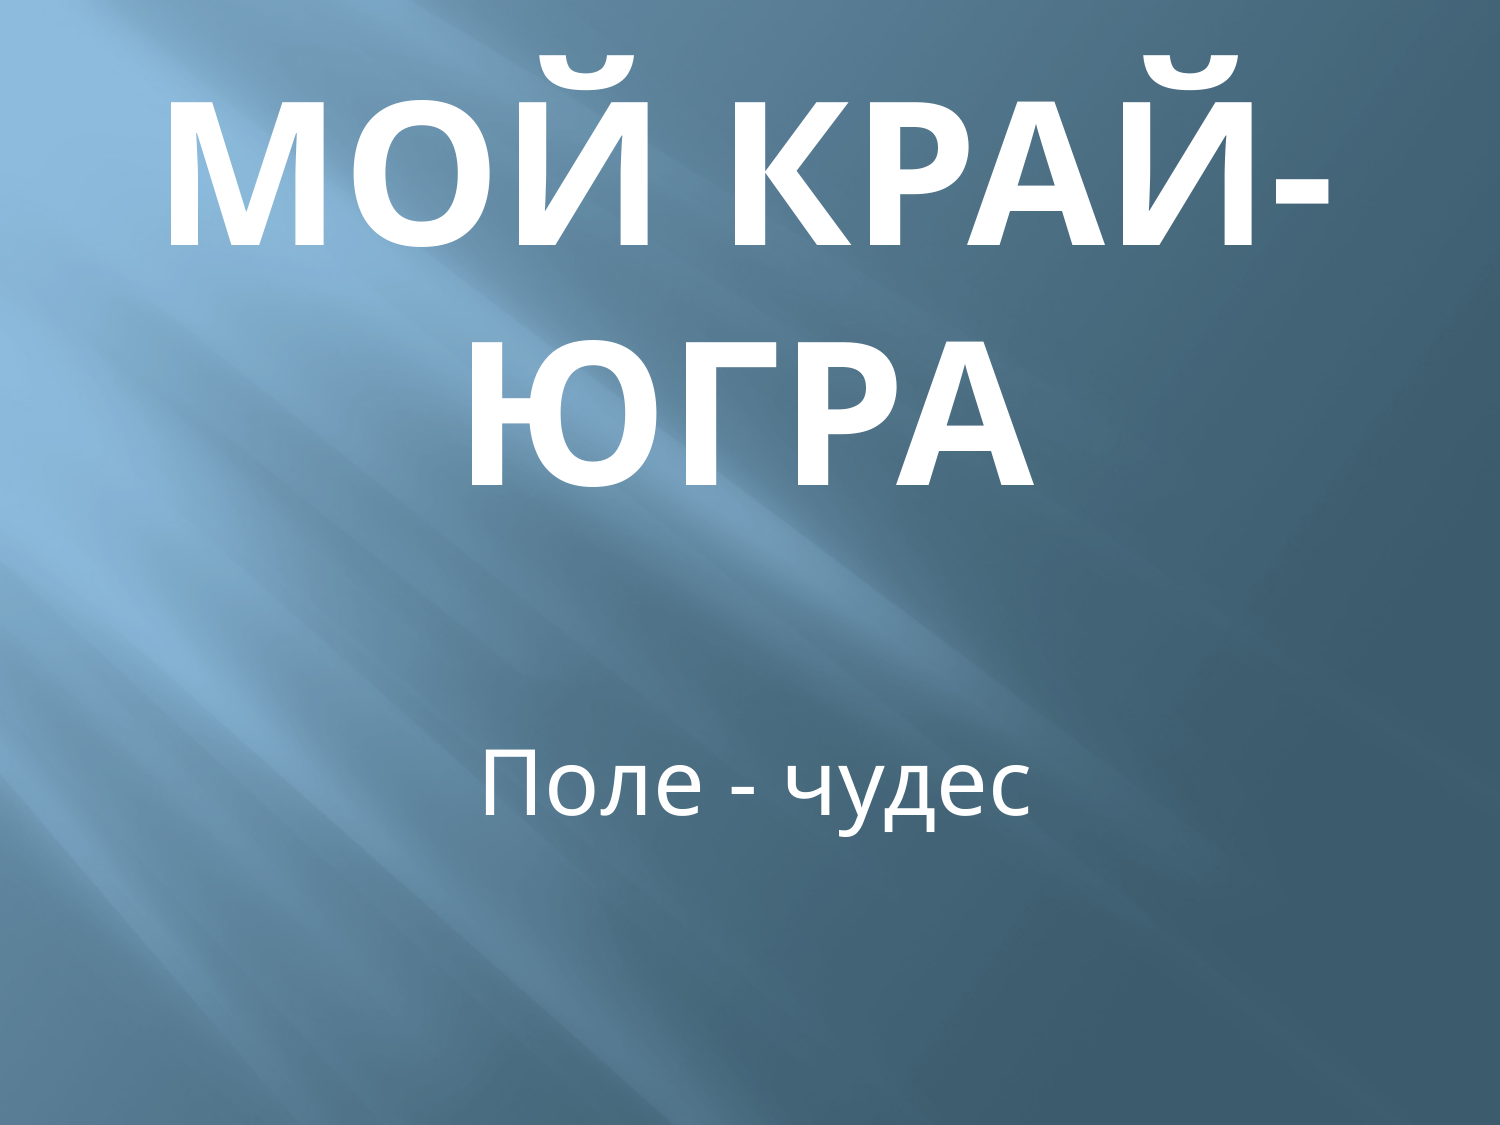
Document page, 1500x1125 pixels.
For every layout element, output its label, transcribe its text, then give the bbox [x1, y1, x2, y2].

title Мой край- ЮГРа [69, 30, 1420, 525]
subtitle Поле - чудес [230, 716, 1281, 1004]
